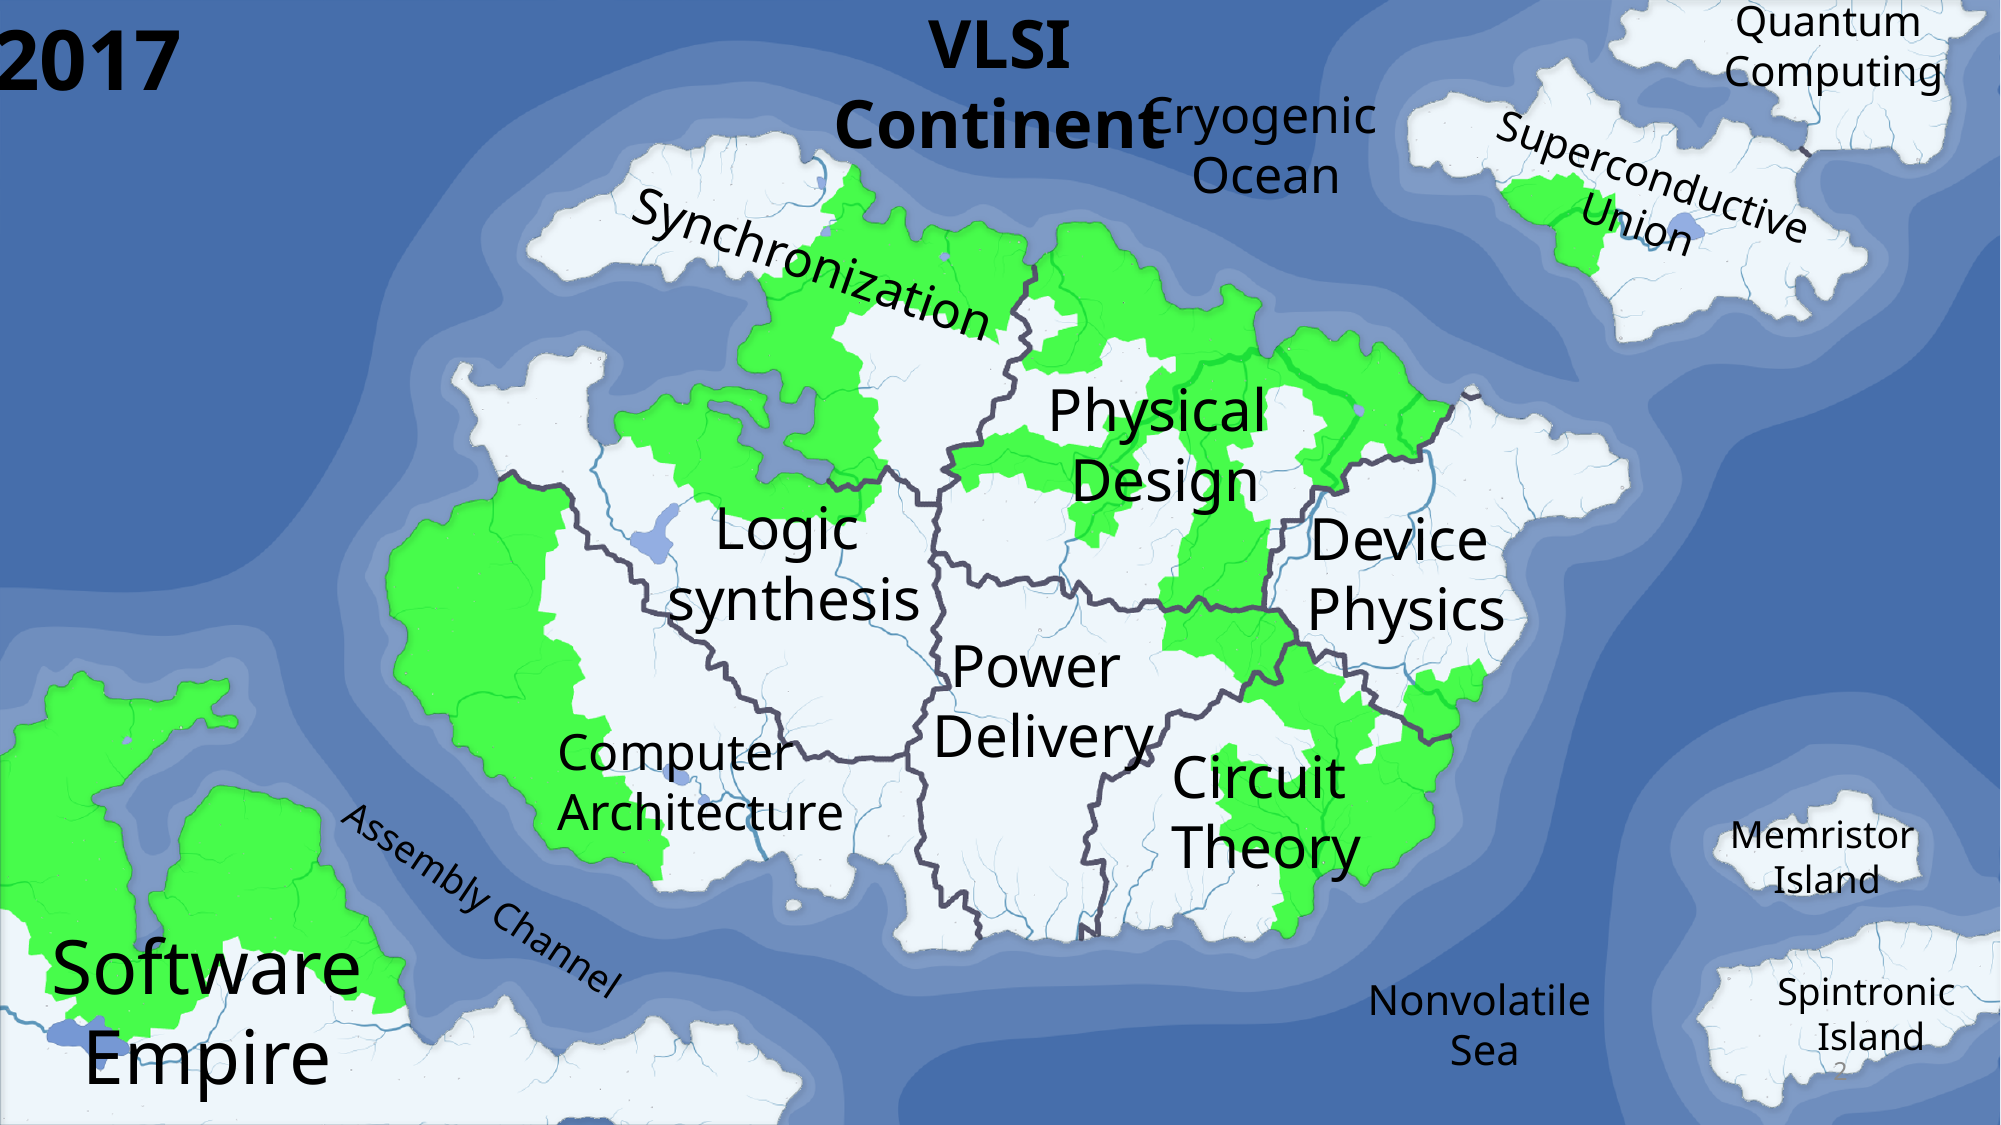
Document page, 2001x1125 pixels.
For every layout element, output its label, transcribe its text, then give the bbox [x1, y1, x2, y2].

picture [0, 0, 2001, 1125]
text_box 2017 [0, 0, 51, 115]
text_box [51, 0, 1964, 1102]
